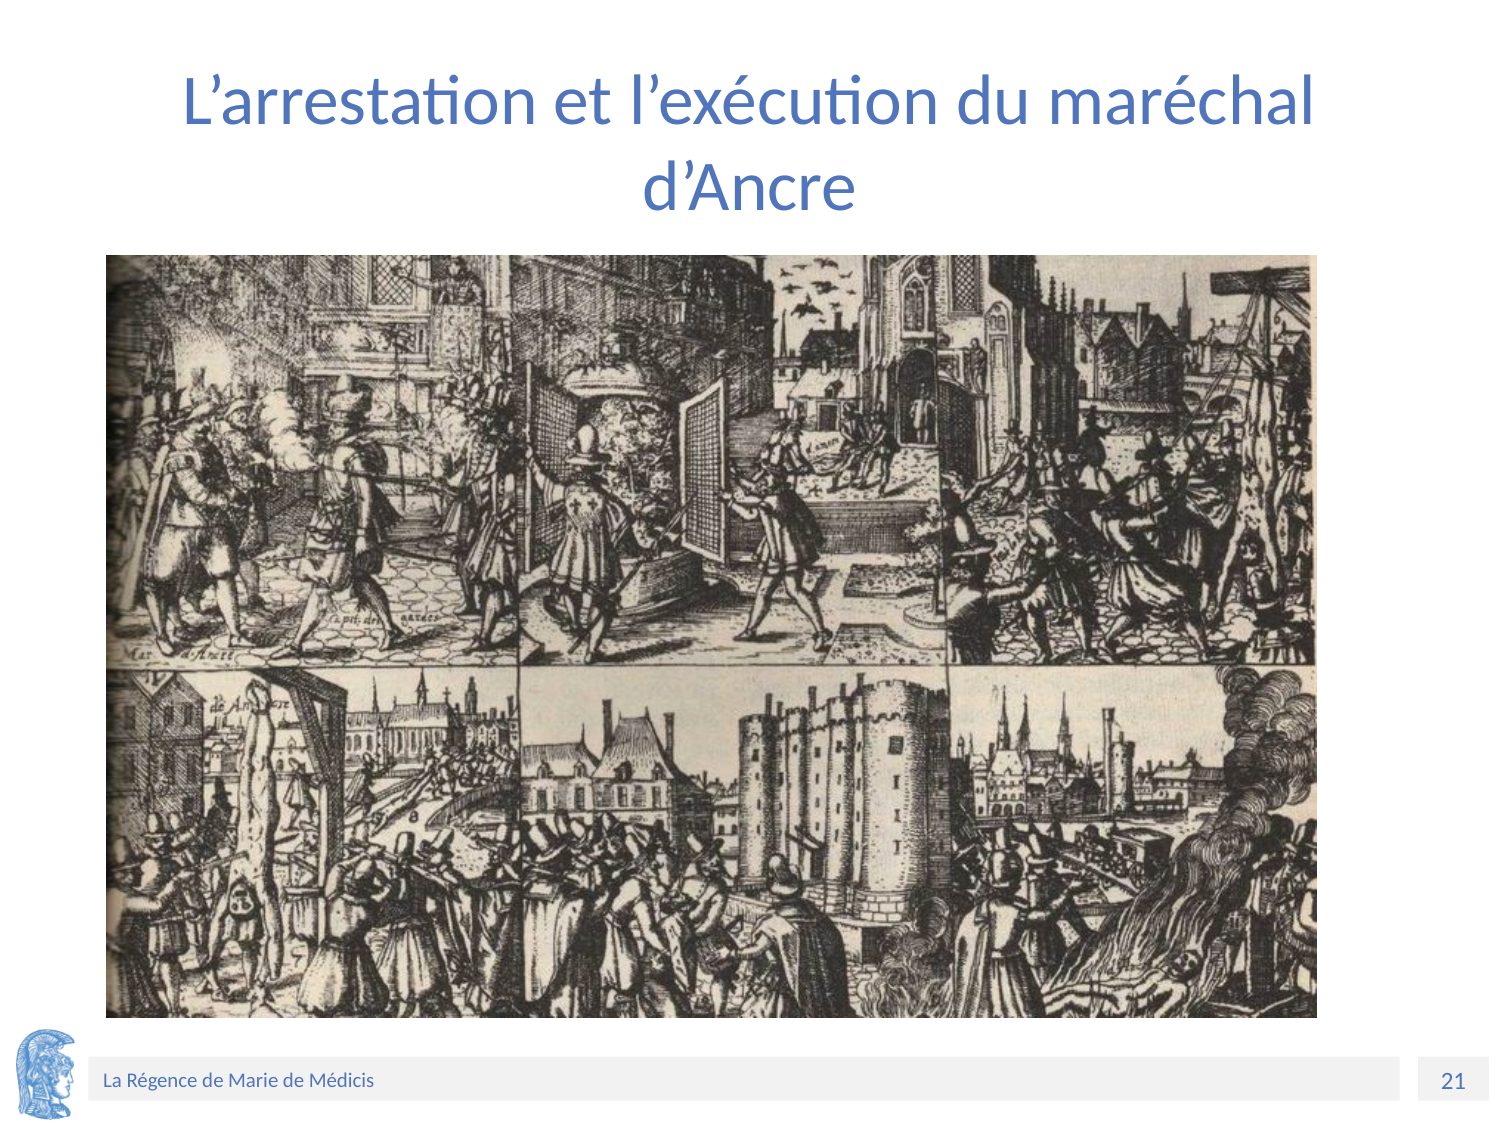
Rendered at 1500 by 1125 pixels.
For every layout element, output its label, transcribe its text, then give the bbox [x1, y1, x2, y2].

picture [106, 255, 1318, 1019]
picture [9, 1026, 81, 1120]
title L’arrestation et l’exécution du maréchal d’Ancre [75, 44, 1425, 233]
